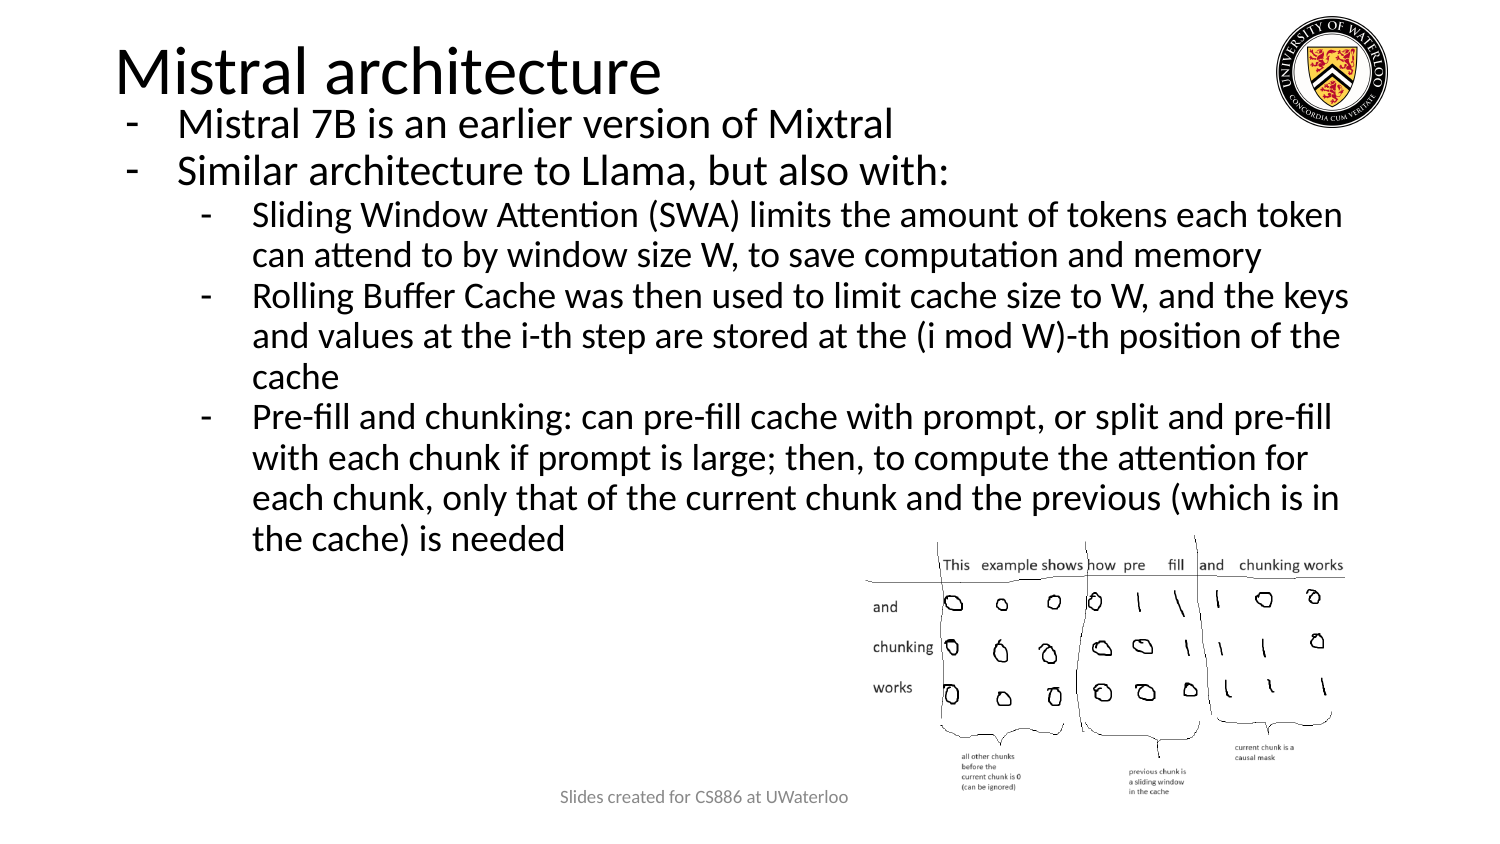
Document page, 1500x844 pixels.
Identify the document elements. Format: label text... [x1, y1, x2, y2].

title Mistral architecture [103, 16, 1397, 128]
list Mistral 7B is an earlier version of Mixtral Similar architecture to Llama, but also with: Sliding Window Attention (SWA) limits the amount of tokens each token can attend to by window size W, to save computation and memory Rolling Buffer Cache was then used to limit cache size to W, and the keys and values at the i-th step are stored at the (i mod W)-th position of the cache Pre-fill and chunking: can pre-fill cache with prompt, or split and pre-fill with each chunk if prompt is large; then, to compute the attention for each chunk, only that of the current chunk and the previous (which is in the cache) is needed [90, 95, 1385, 700]
picture [848, 535, 1348, 801]
text_box Slides created for CS886 at UWaterloo [458, 773, 951, 819]
